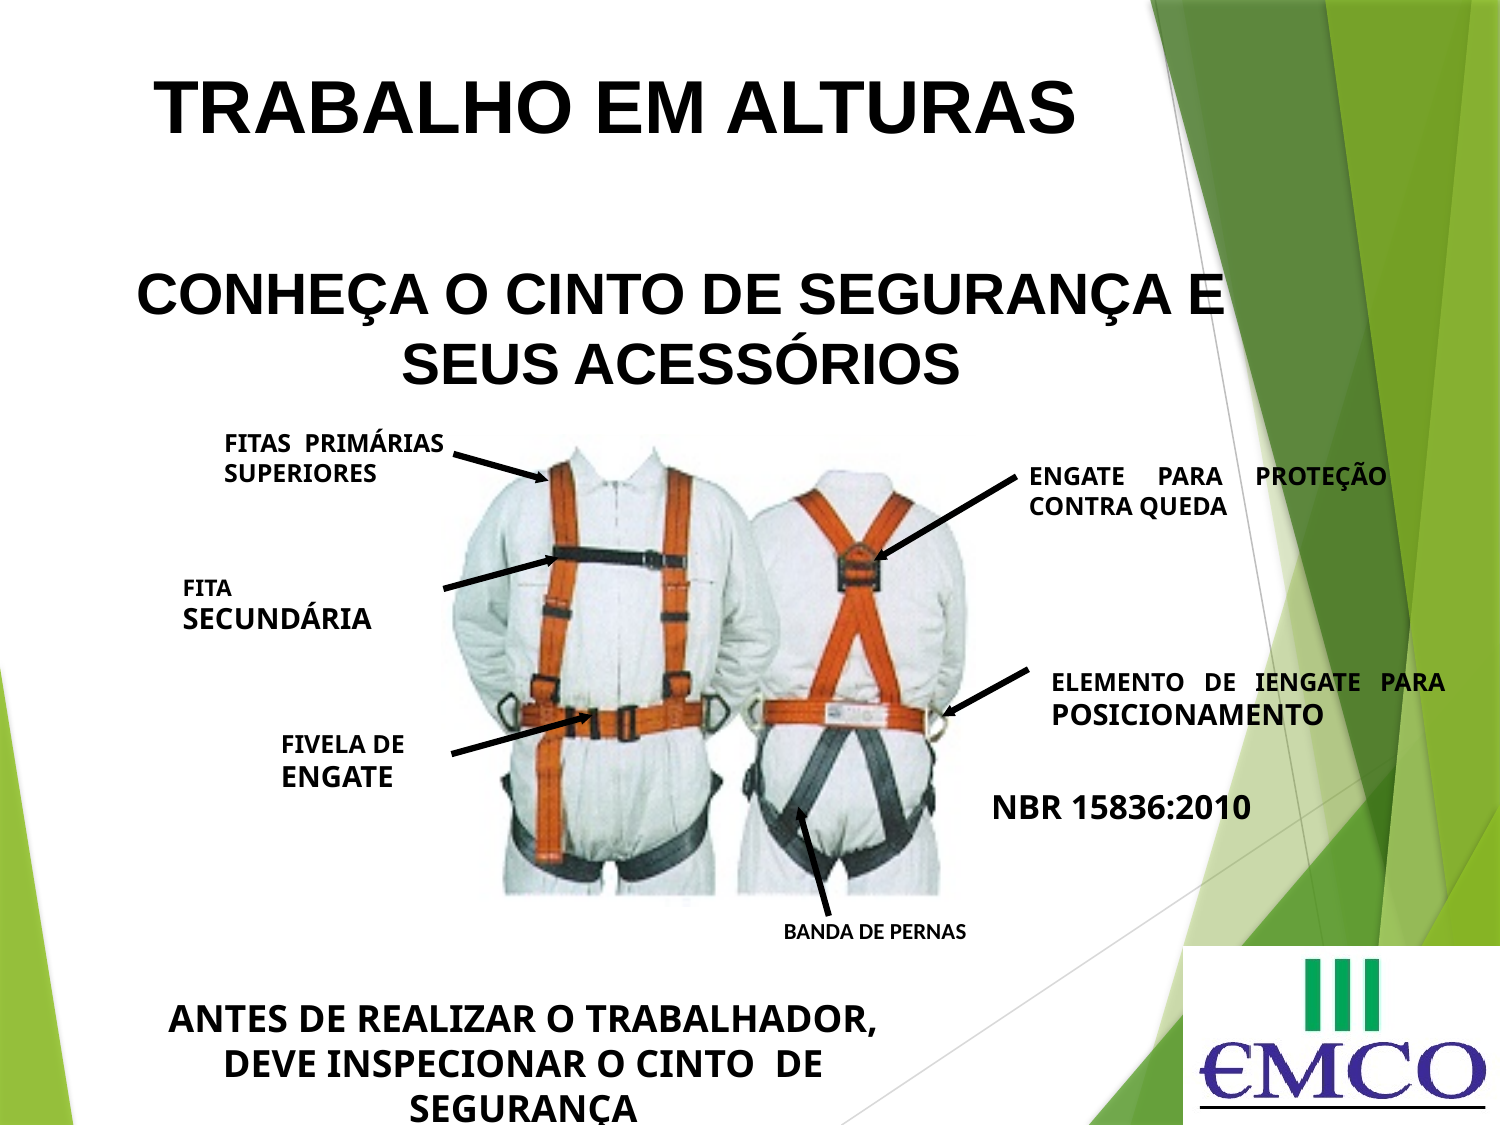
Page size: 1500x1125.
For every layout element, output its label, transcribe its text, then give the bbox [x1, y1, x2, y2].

text_box ENGATE PARA PROTEÇÃO CONTRA QUEDA [1031, 452, 1403, 528]
text_box NBR 15836:2010 [1031, 779, 1401, 835]
text_box FITA SECUNDÁRIA [167, 565, 424, 643]
text_box ELEMENTO DE IENGATE PARA POSICIONAMENTO [1036, 658, 1461, 739]
text_box [29, 190, 1444, 297]
text_box FITAS PRIMÁRIAS SUPERIORES [209, 419, 563, 495]
text_box [316, 33, 1500, 161]
picture [1182, 945, 1500, 1125]
text_box TRABALHO EM ALTURAS [43, 51, 1189, 157]
text_box CONHEÇA O CINTO DE SEGURANÇA E SEUS ACESSÓRIOS [109, 249, 1255, 404]
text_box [440, 433, 1027, 1020]
text_box ANTES DE REALIZAR O TRABALHADOR, DEVE INSPECIONAR O CINTO DE SEGURANÇA [124, 987, 923, 1125]
text_box FIVELA DE ENGATE [266, 721, 436, 801]
